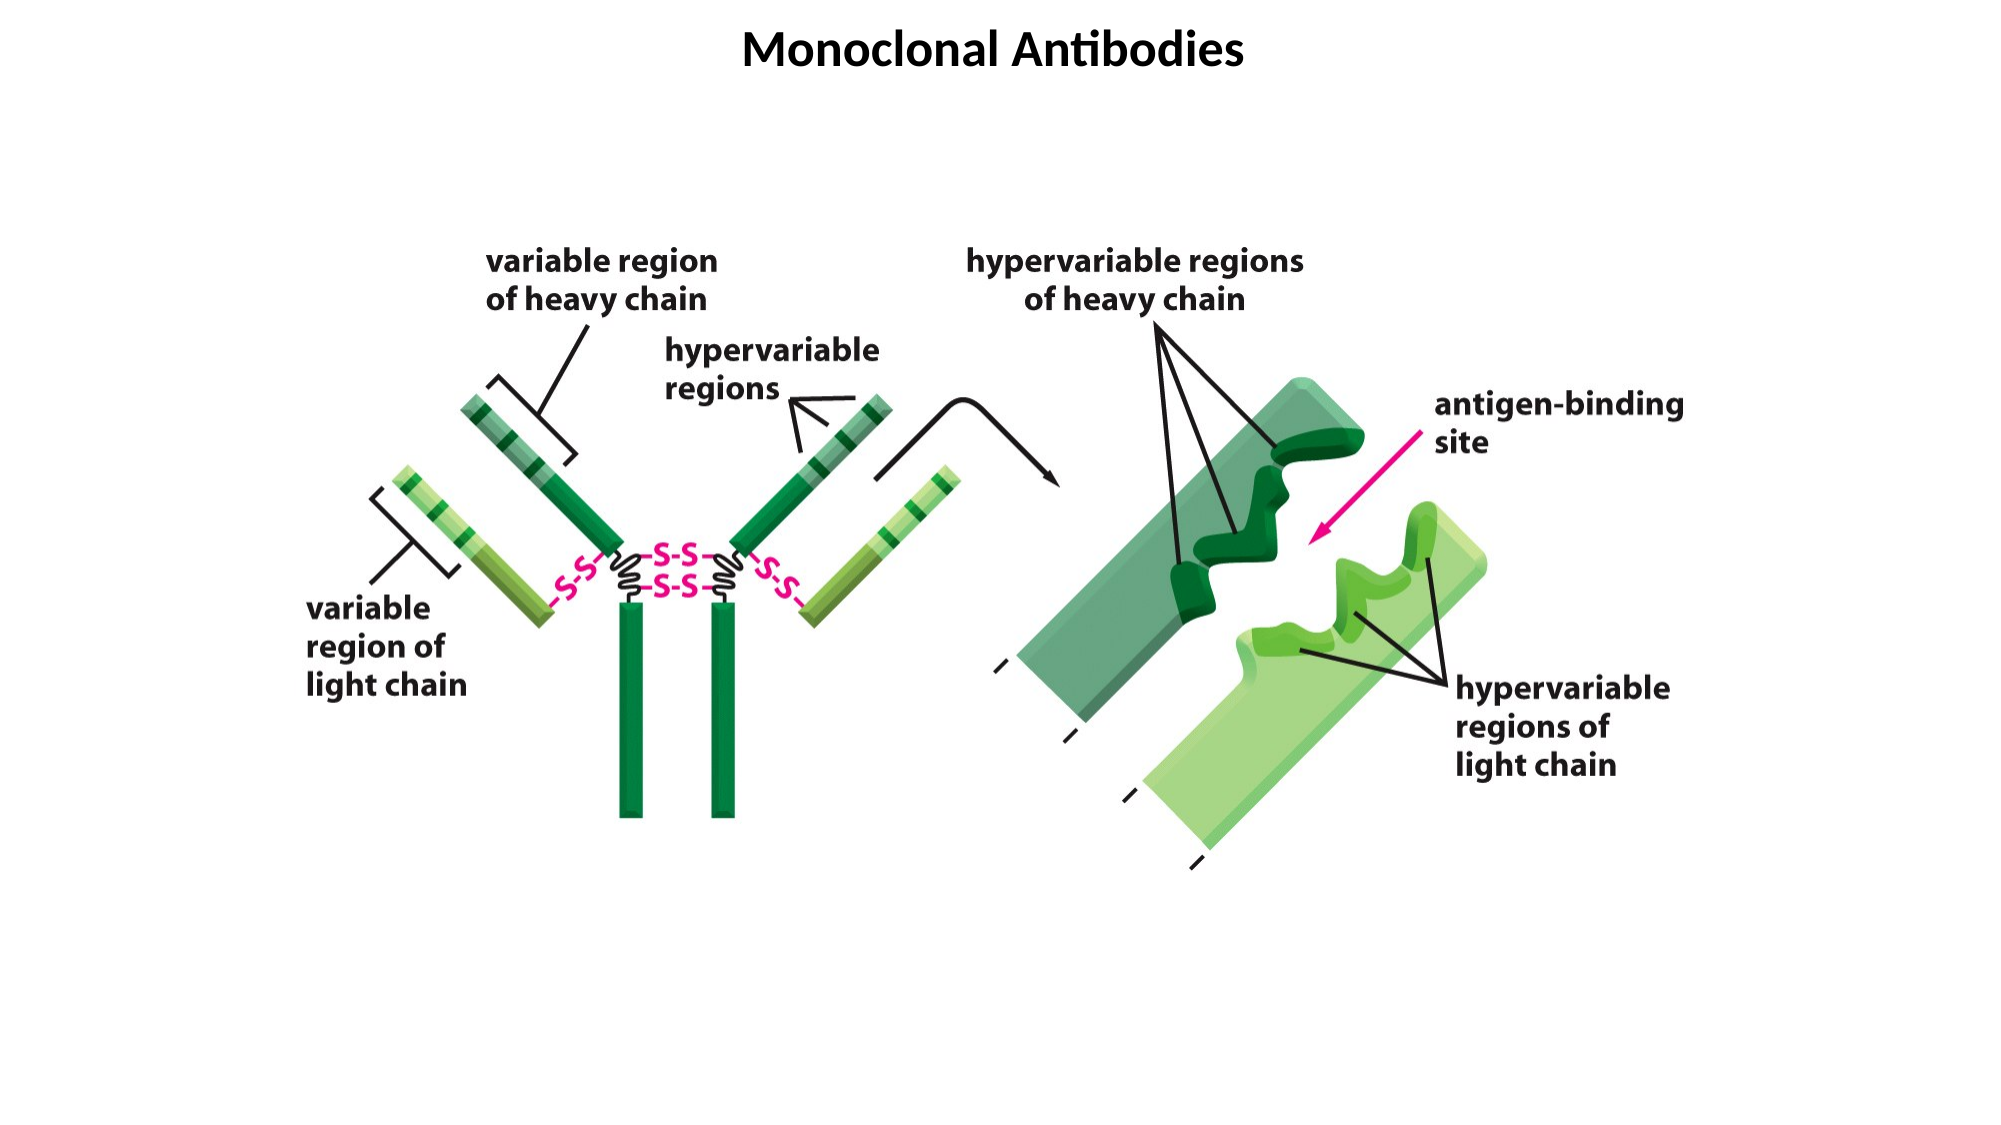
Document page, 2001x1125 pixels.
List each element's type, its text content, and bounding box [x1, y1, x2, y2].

text_box Monoclonal Antibodies [267, 7, 1719, 84]
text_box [918, 545, 1066, 710]
picture [294, 231, 1694, 890]
